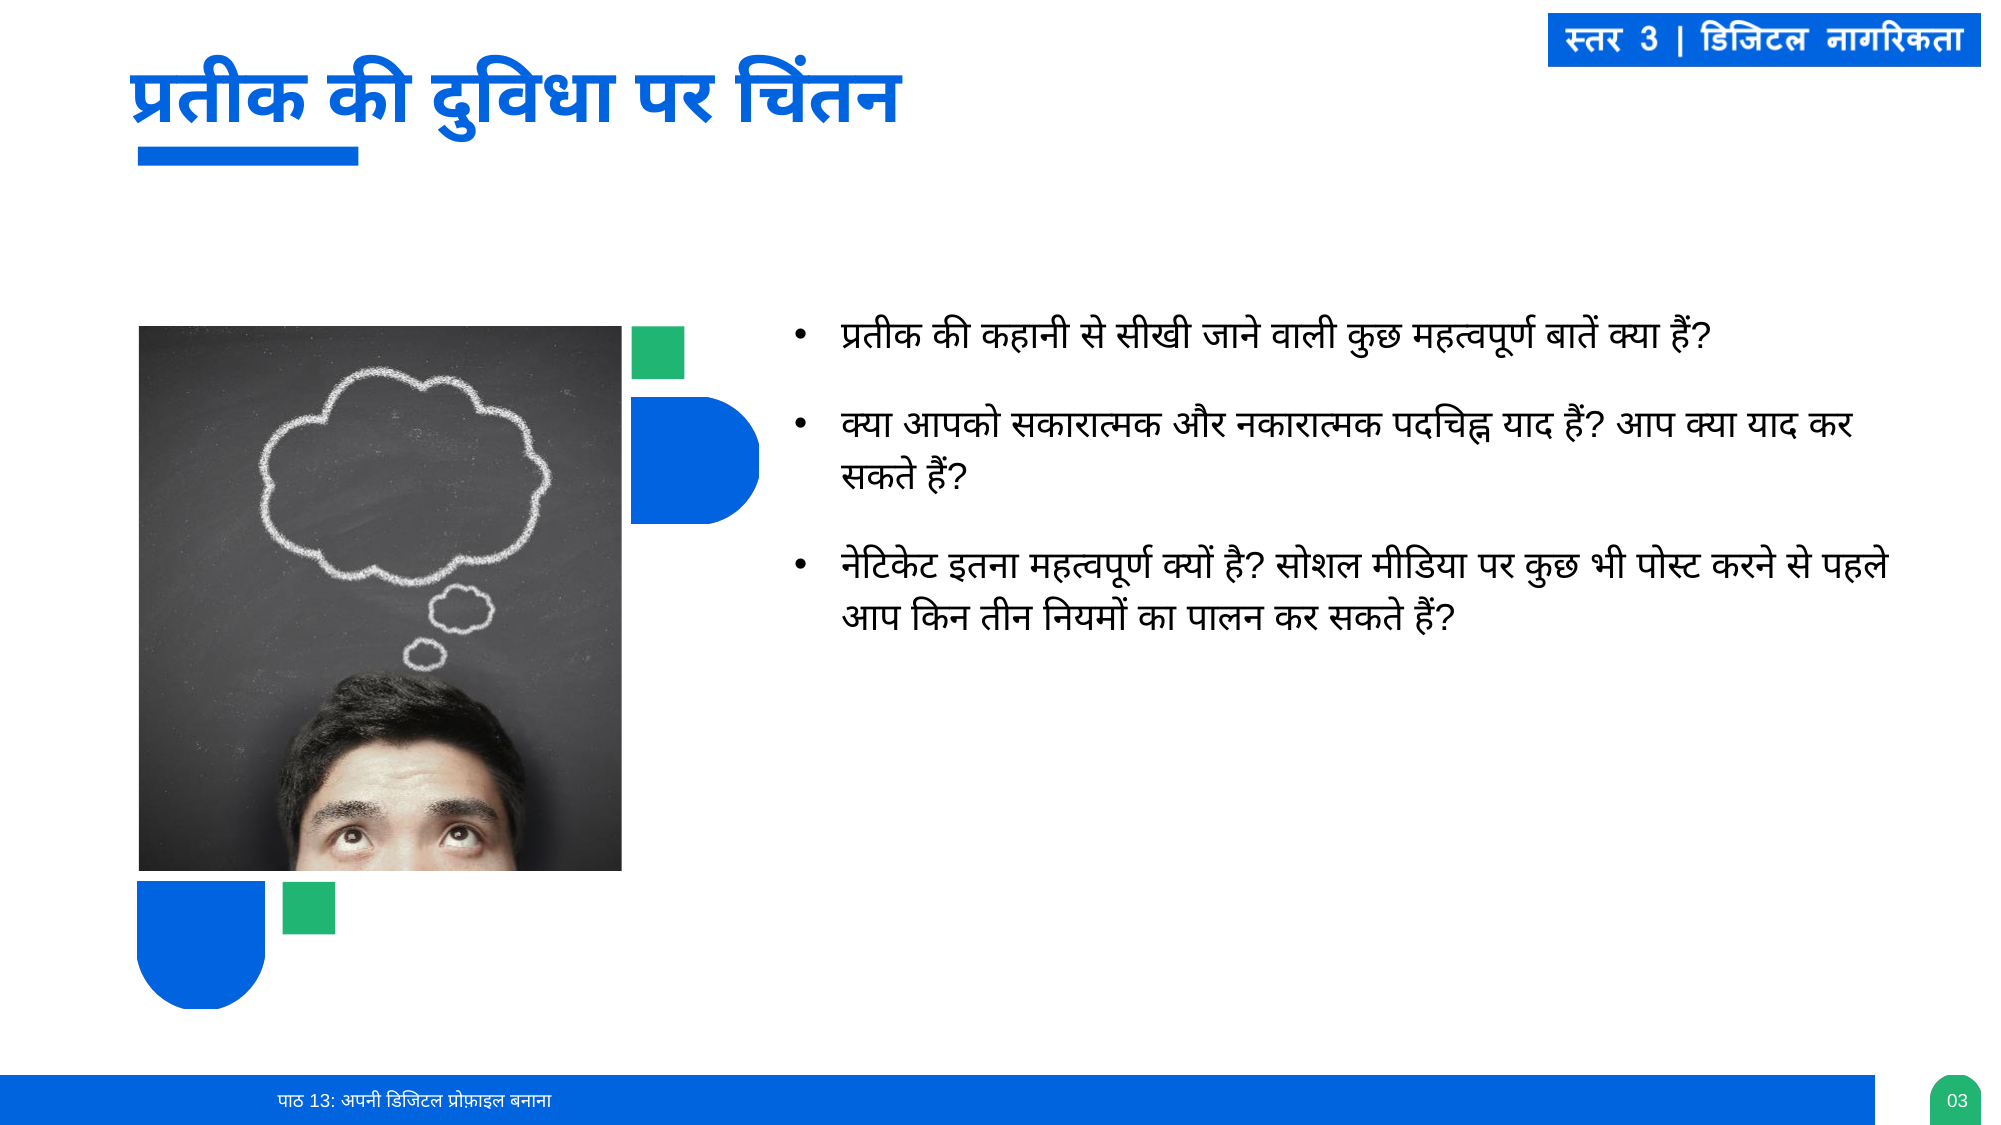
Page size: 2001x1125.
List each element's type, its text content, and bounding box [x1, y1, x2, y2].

slide_number 0‹#› [1903, 1077, 1984, 1123]
text_box [631, 326, 685, 380]
footer पाठ 13: अपनी डिजिटल प्रोफ़ाइल बनाना [262, 1077, 938, 1123]
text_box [137, 881, 336, 1009]
text_box [137, 146, 359, 166]
text_box प्रतीक की दुविधा पर चिंतन [115, 50, 1523, 147]
text_box प्रतीक की कहानी से सीखी जाने वाली कुछ महत्वपूर्ण बातें क्या हैं? क्या आपको सकारात्मक और नकारात्मक पदचिह्न याद हैं? आप क्या याद कर सकते हैं? नेटिकेट इतना महत्वपूर्ण क्यों है? सोशल मीडिया पर कुछ भी पोस्ट करने से पहले आप किन तीन नियमों का पालन कर सकते हैं? [758, 296, 1929, 735]
picture [631, 396, 759, 525]
picture [138, 326, 622, 871]
picture [1545, 9, 1984, 81]
